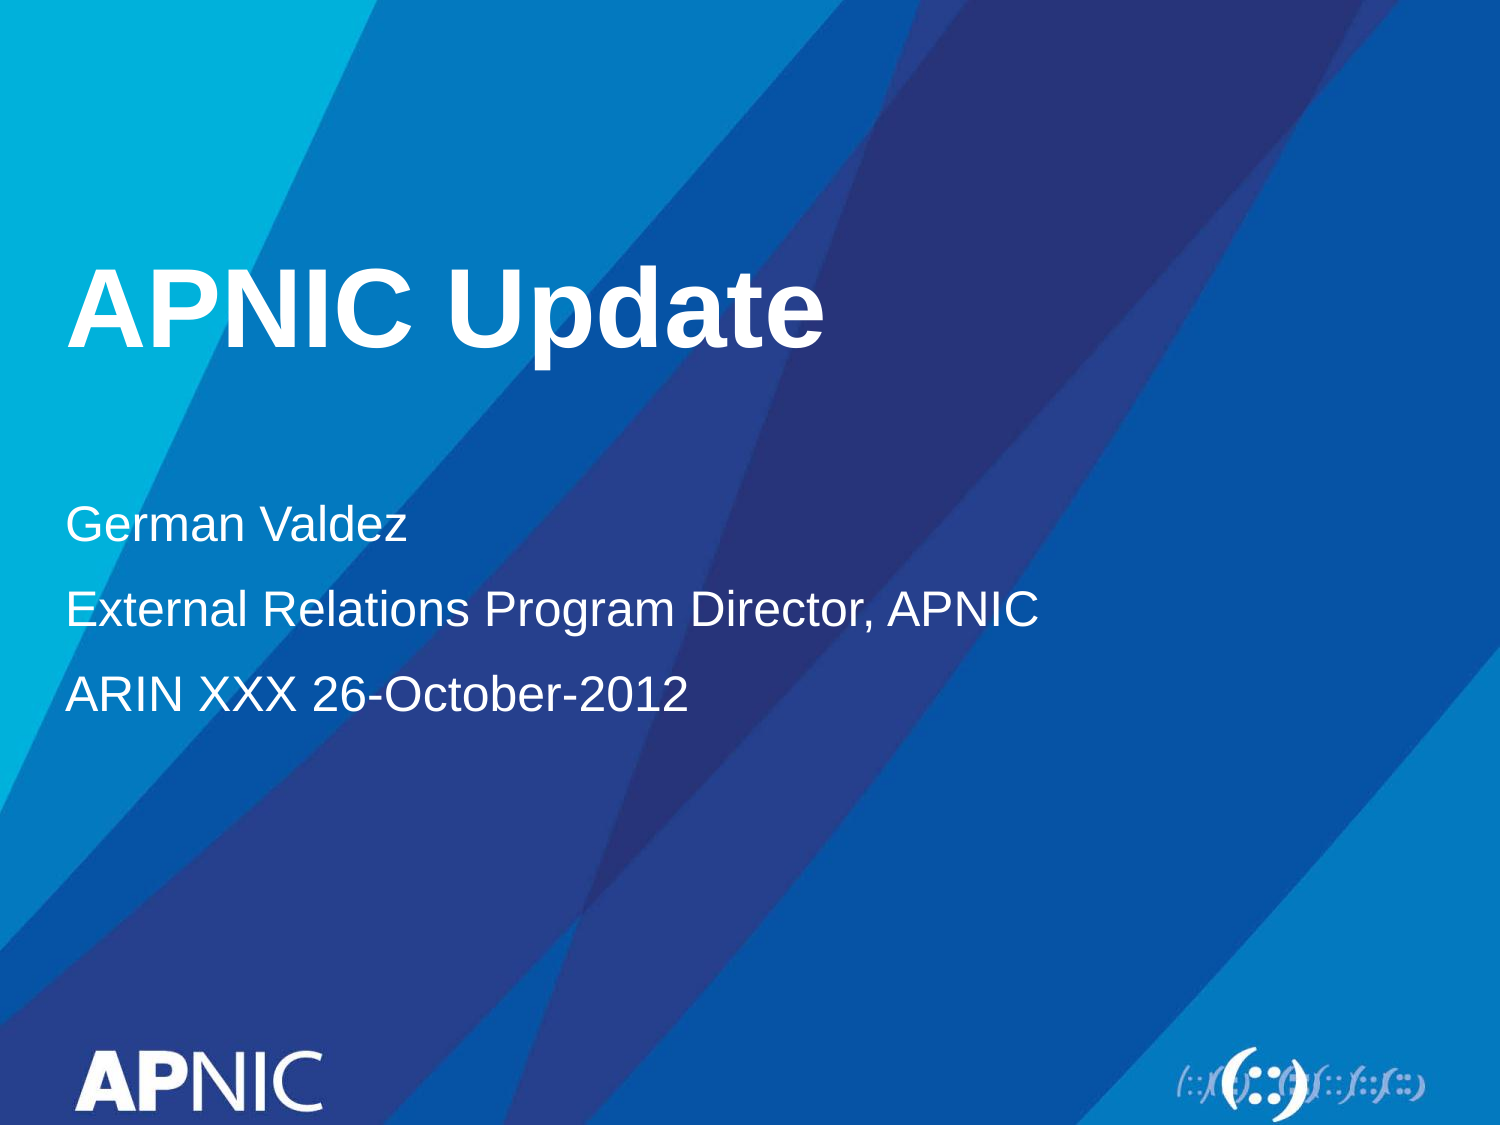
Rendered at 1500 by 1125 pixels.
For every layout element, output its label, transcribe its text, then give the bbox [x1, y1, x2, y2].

picture [0, 0, 1500, 1125]
title APNIC Update [64, 125, 1435, 480]
subtitle German Valdez External Relations Program Director, APNIC ARIN XXX 26-October-2012 [64, 491, 1435, 780]
